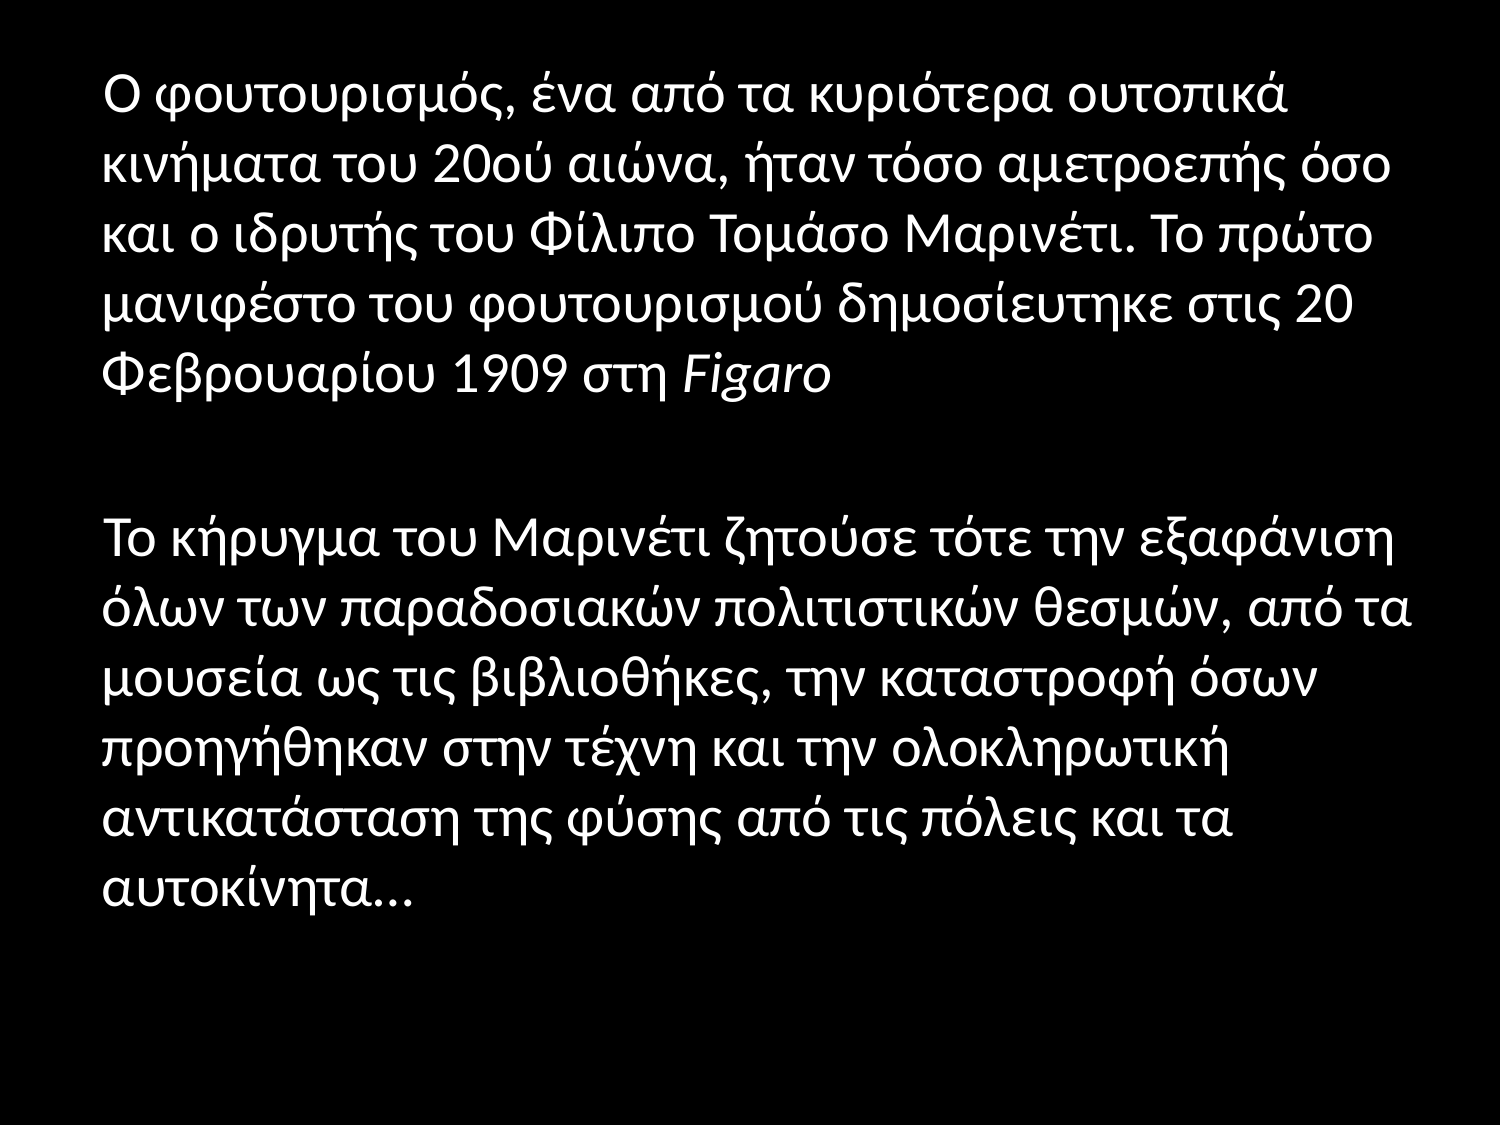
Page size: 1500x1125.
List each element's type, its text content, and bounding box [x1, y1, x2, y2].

list Ο φουτουρισμός, ένα από τα κυριότερα ουτοπικά κινήματα του 20ού αιώνα, ήταν τόσο αμετροεπής όσο και ο ιδρυτής του Φίλιπο Τομάσο Μαρινέτι. Το πρώτο μανιφέστο του φουτουρισμού δημοσίευτηκε στις 20 Φεβρουαρίου 1909 στη Figaro Το κήρυγμα του Μαρινέτι ζητούσε τότε την εξαφάνιση όλων των παραδοσιακών πολιτιστικών θεσμών, από τα μουσεία ως τις βιβλιοθήκες, την καταστροφή όσων προηγήθηκαν στην τέχνη και την ολοκληρωτική αντικατάσταση της φύσης από τις πόλεις και τα αυτοκίνητα… [34, 46, 1477, 1091]
